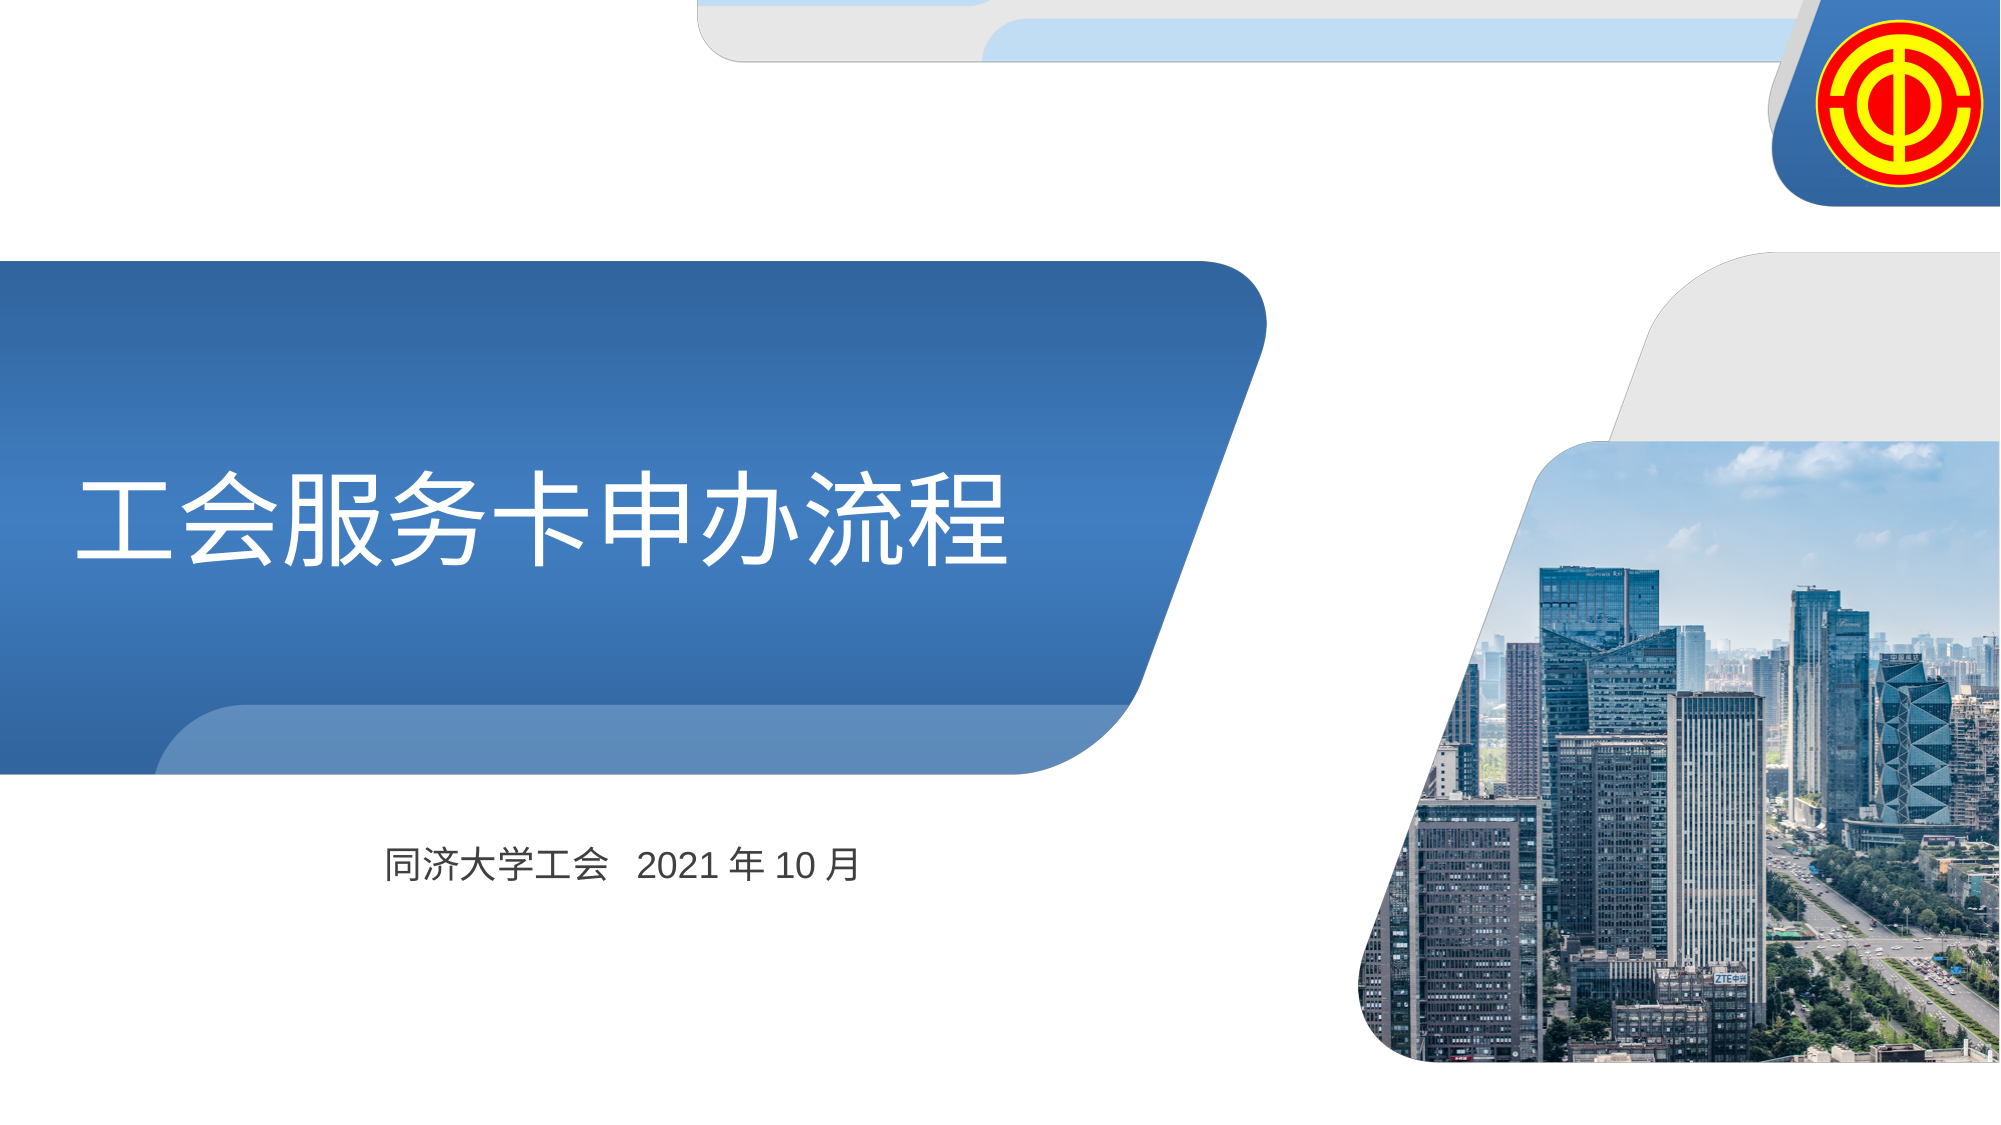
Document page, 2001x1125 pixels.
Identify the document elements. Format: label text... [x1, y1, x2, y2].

picture [697, 0, 2000, 207]
picture [0, 261, 1267, 776]
text_box 同济大学工会 [370, 833, 621, 894]
picture [1358, 252, 2000, 1063]
text_box 2021年10月 [621, 833, 878, 894]
